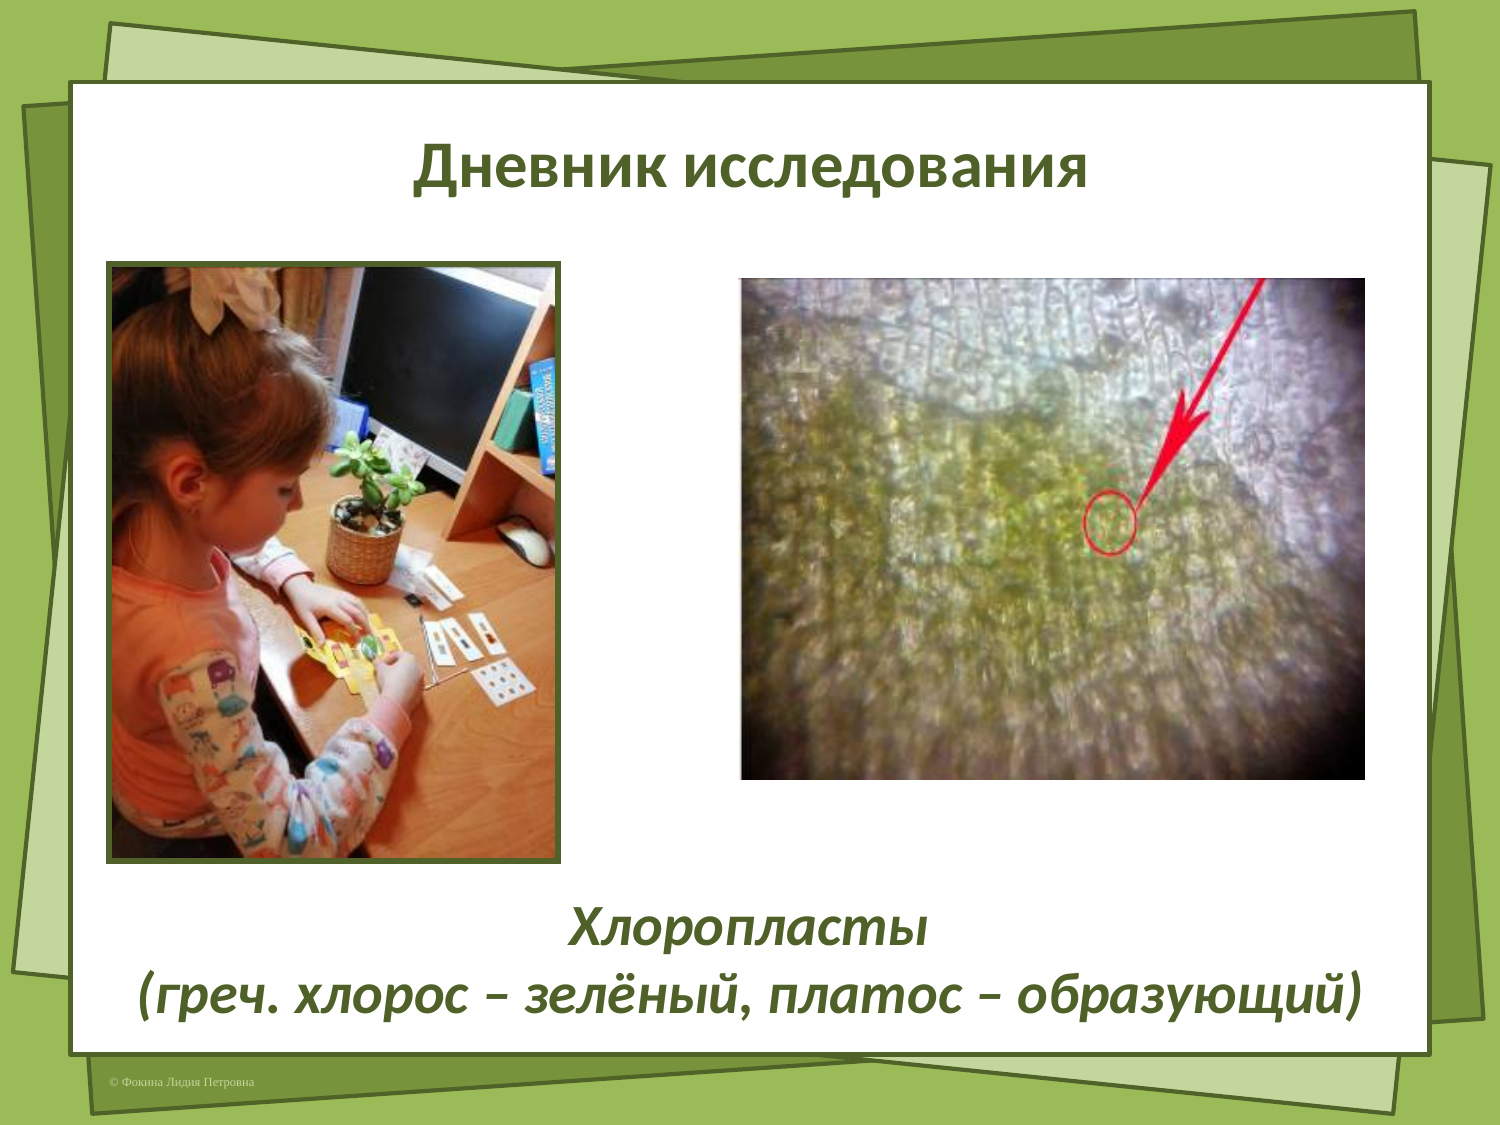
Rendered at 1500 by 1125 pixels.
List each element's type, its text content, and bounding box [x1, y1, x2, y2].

list Хлоропласты (греч. хлорос – зелёный, платос – образующий) [53, 893, 1459, 1047]
title Дневник исследования [76, 113, 1427, 302]
picture [111, 266, 556, 859]
picture [738, 278, 1365, 780]
